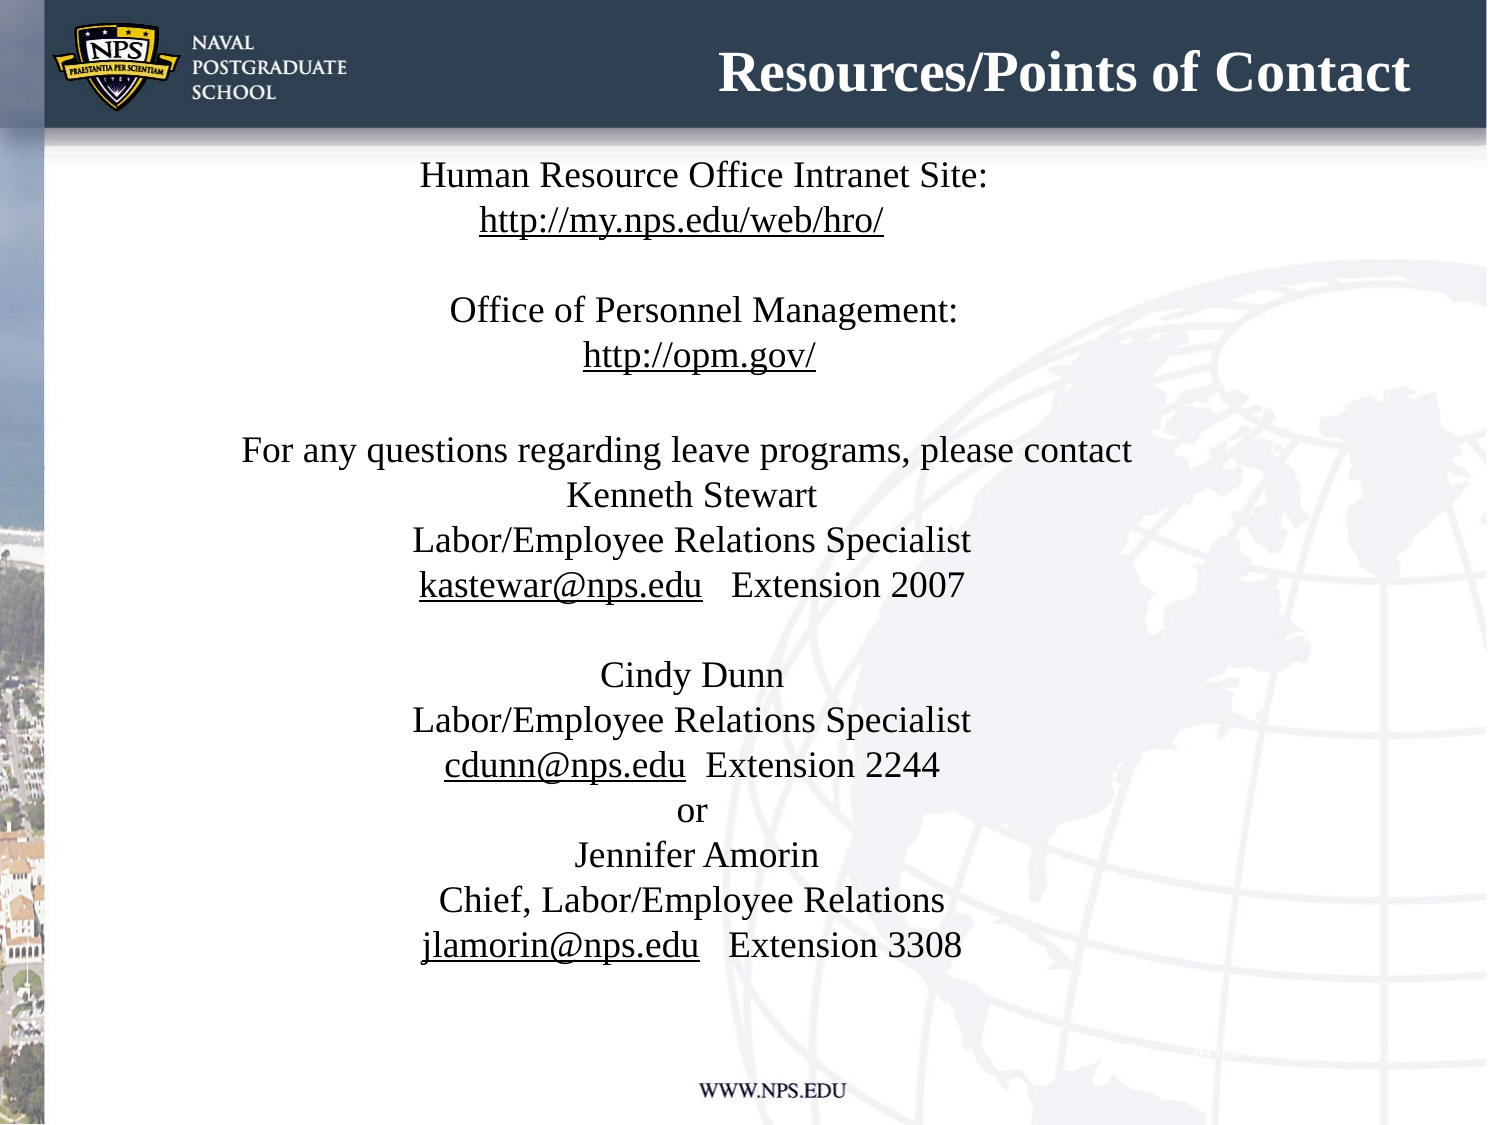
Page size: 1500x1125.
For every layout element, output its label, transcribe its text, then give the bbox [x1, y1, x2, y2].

text_box Human Resource Office Intranet Site: http://my.nps.edu/web/hro/ Office of Personnel Management: http://opm.gov/ For any questions regarding leave programs, please contact Kenneth Stewart Labor/Employee Relations Specialist kastewar@nps.edu Extension 2007 Cindy Dunn Labor/Employee Relations Specialist cdunn@nps.edu Extension 2244 or Jennifer Amorin Chief, Labor/Employee Relations jlamorin@nps.edu Extension 3308 [75, 149, 1334, 1011]
title Resources/Points of Contact [75, 32, 1462, 221]
text_box [0, 0, 1487, 1125]
